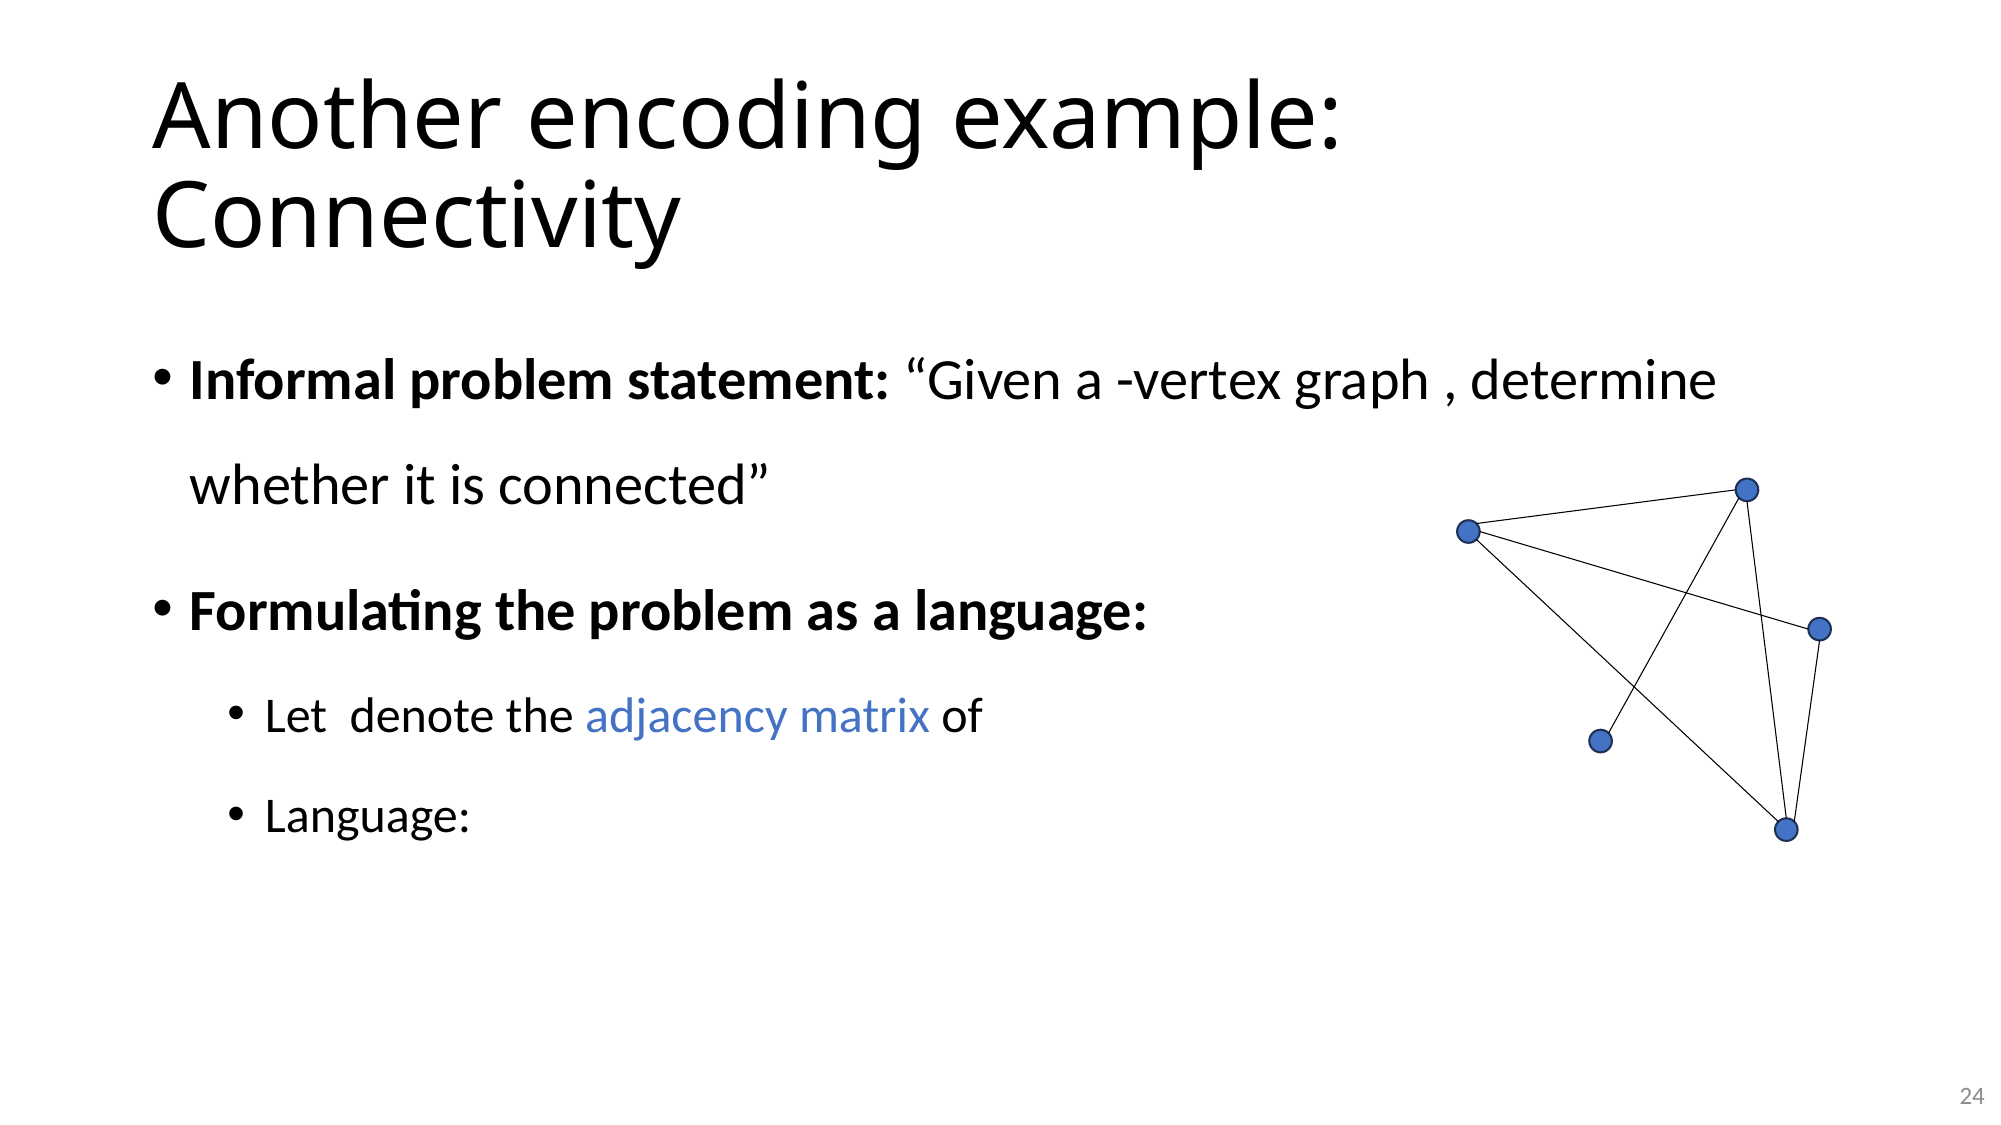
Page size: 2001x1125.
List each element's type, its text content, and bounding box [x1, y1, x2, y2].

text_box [1457, 478, 1831, 841]
title Another encoding example: Connectivity [137, 59, 1863, 278]
slide_number 24 [1550, 1064, 2000, 1125]
